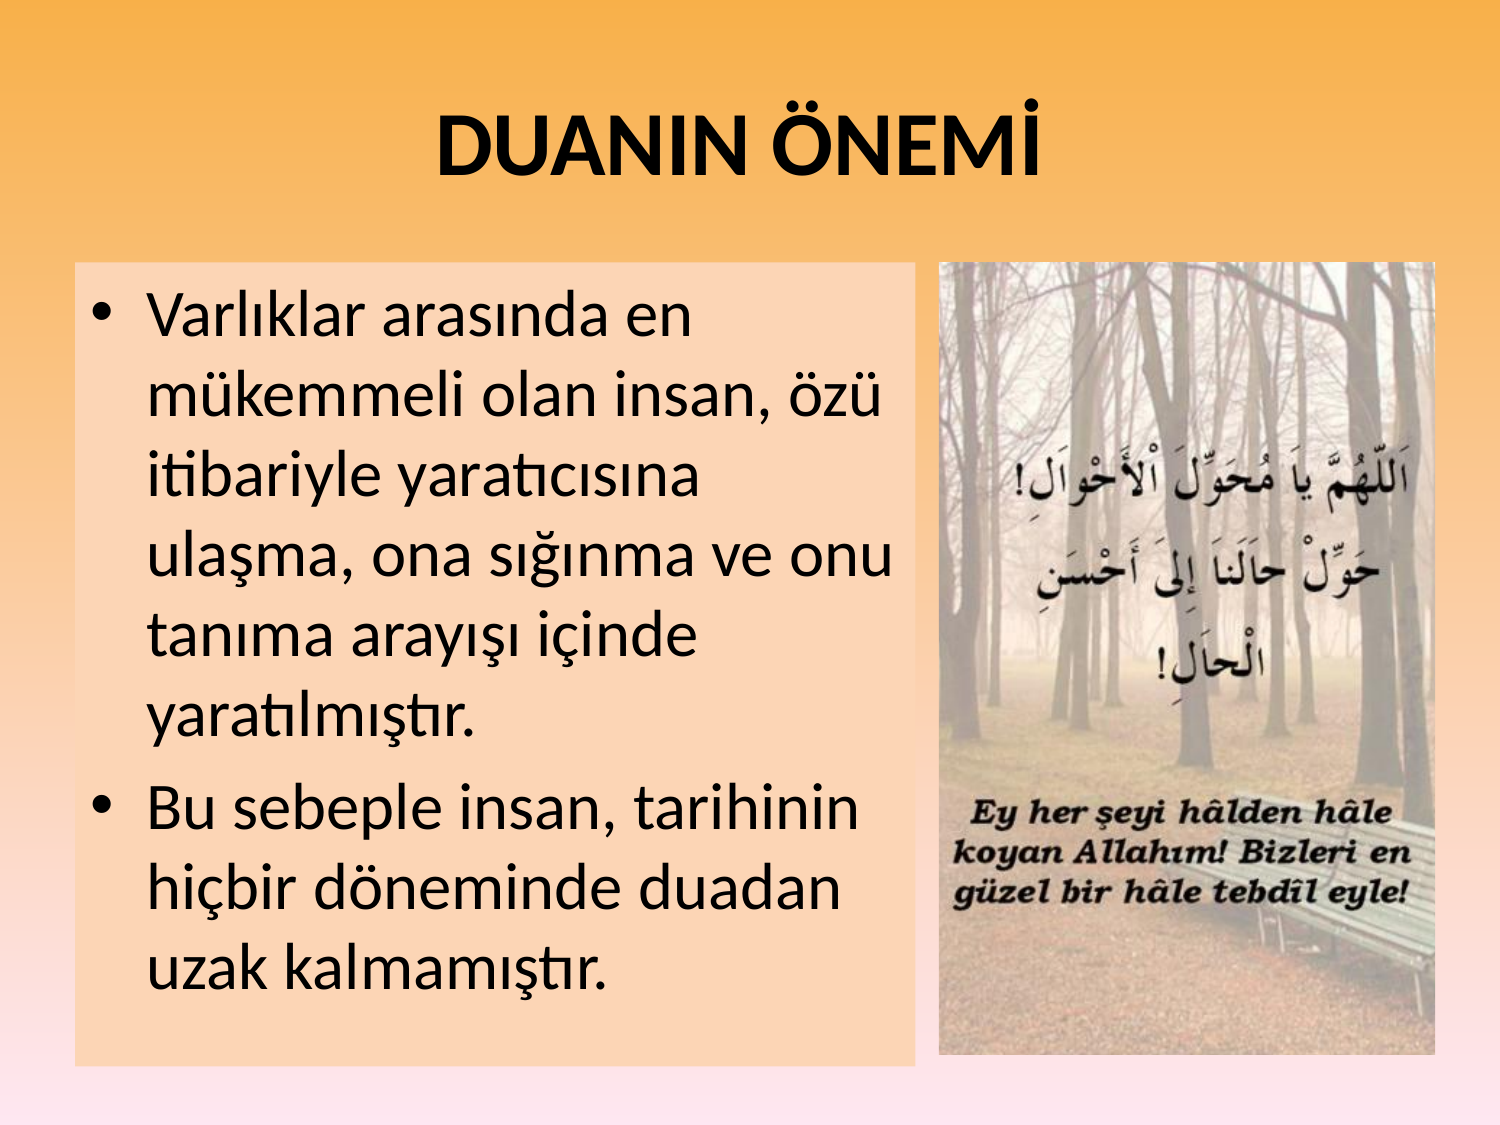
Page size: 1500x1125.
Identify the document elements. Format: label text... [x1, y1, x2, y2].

list Varlıklar arasında en mükemmeli olan insan, özü itibariyle yaratıcısına ulaşma, ona sığınma ve onu tanıma arayışı içinde yaratılmıştır. Bu sebeple insan, tarihinin hiçbir döneminde duadan uzak kalmamıştır. [75, 262, 916, 1067]
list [938, 262, 1436, 1055]
title DUANIN ÖNEMİ [75, 45, 1425, 233]
